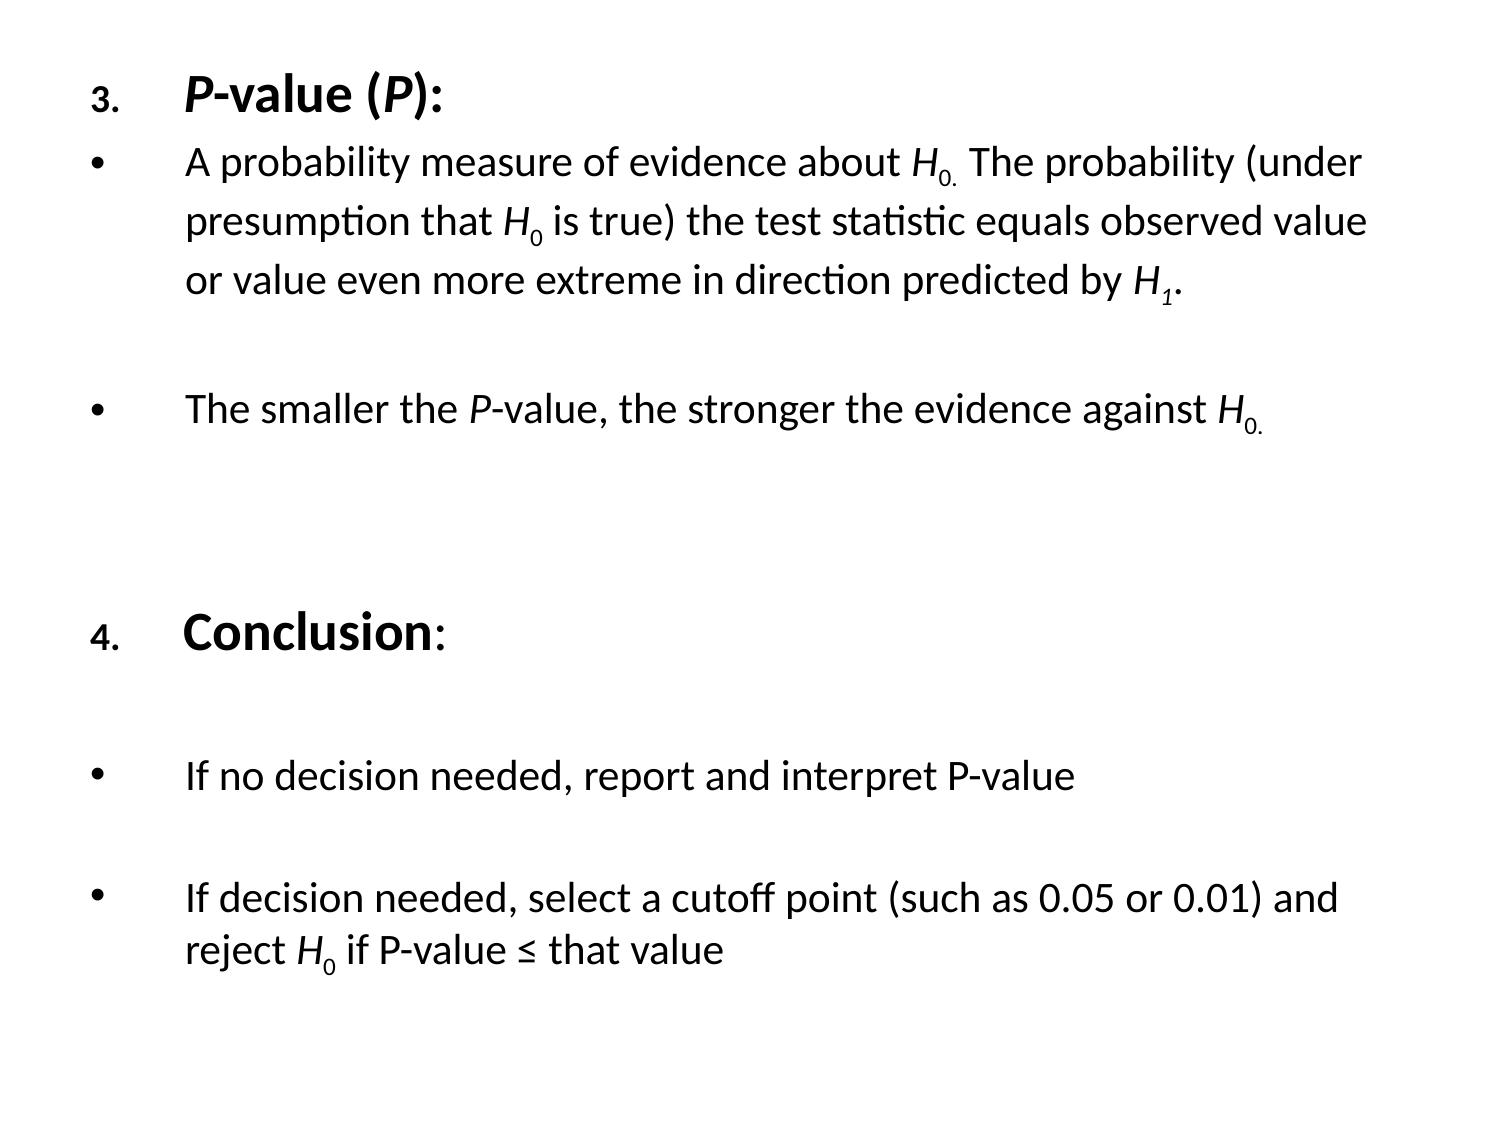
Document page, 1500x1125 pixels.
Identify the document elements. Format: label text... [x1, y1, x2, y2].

list 3. P-value (P): A probability measure of evidence about H0. The probability (under presumption that H0 is true) the test statistic equals observed value or value even more extreme in direction predicted by H1. The smaller the P-value, the stronger the evidence against H0. 4. Conclusion: If no decision needed, report and interpret P-value If decision needed, select a cutoff point (such as 0.05 or 0.01) and reject H0 if P-value ≤ that value [75, 50, 1425, 1005]
